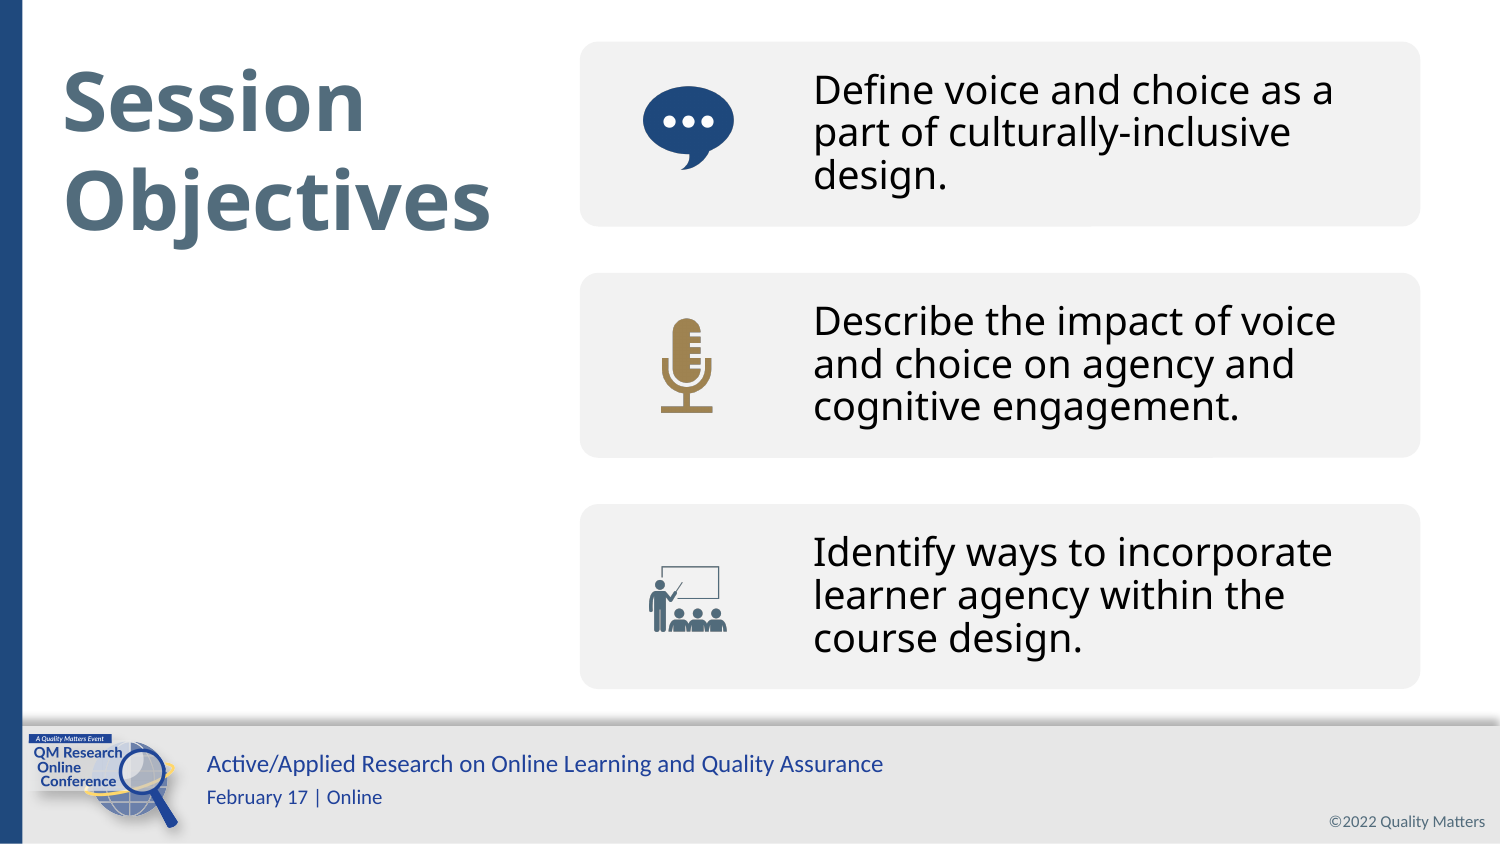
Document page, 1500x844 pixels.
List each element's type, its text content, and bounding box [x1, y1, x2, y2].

text_box Describe the impact of voice and choice on agency and cognitive engagement. [793, 272, 1421, 458]
slide_number 4 [1389, 764, 1480, 830]
text_box [579, 41, 793, 227]
text_box [0, 0, 23, 844]
picture [649, 566, 728, 632]
title Session Objectives [47, 41, 580, 215]
picture [27, 734, 178, 828]
text_box [635, 314, 738, 417]
text_box [579, 272, 793, 458]
picture [643, 86, 734, 170]
text_box Identify ways to incorporate learner agency within the course design. [793, 504, 1421, 689]
text_box [579, 504, 1350, 690]
text_box Define voice and choice as a part of culturally-inclusive design. [793, 41, 1421, 227]
